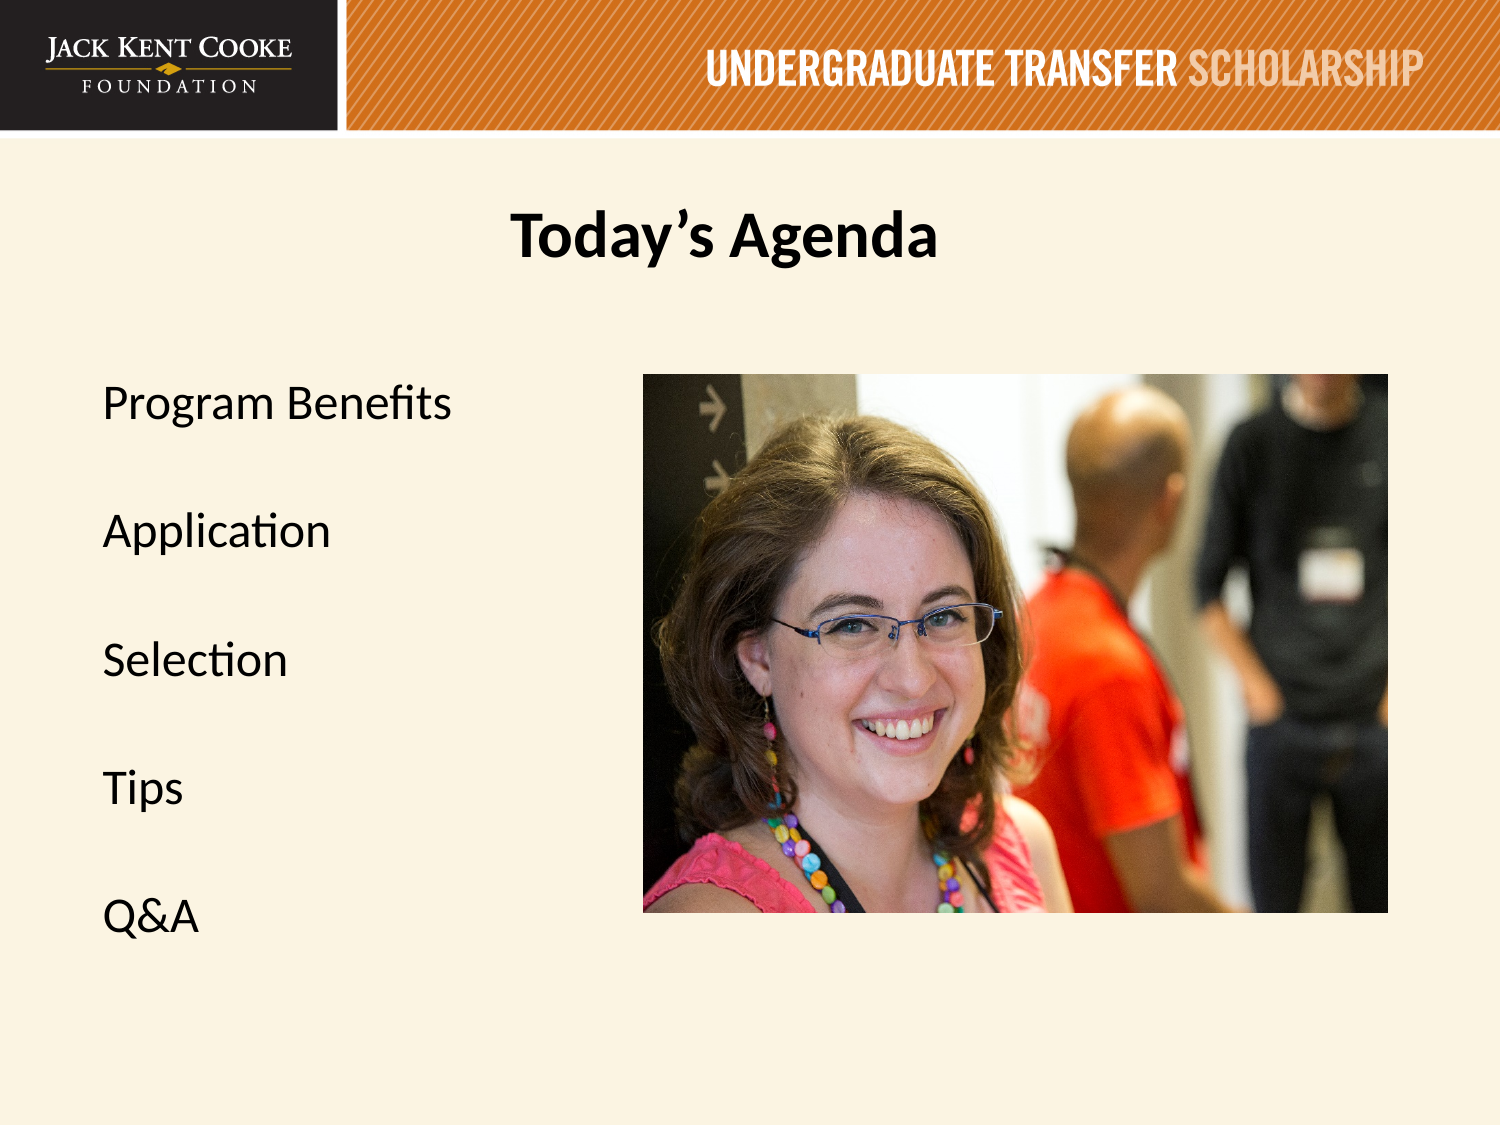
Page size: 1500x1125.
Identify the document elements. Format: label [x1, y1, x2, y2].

list [643, 374, 1388, 913]
picture [0, 0, 1500, 1125]
